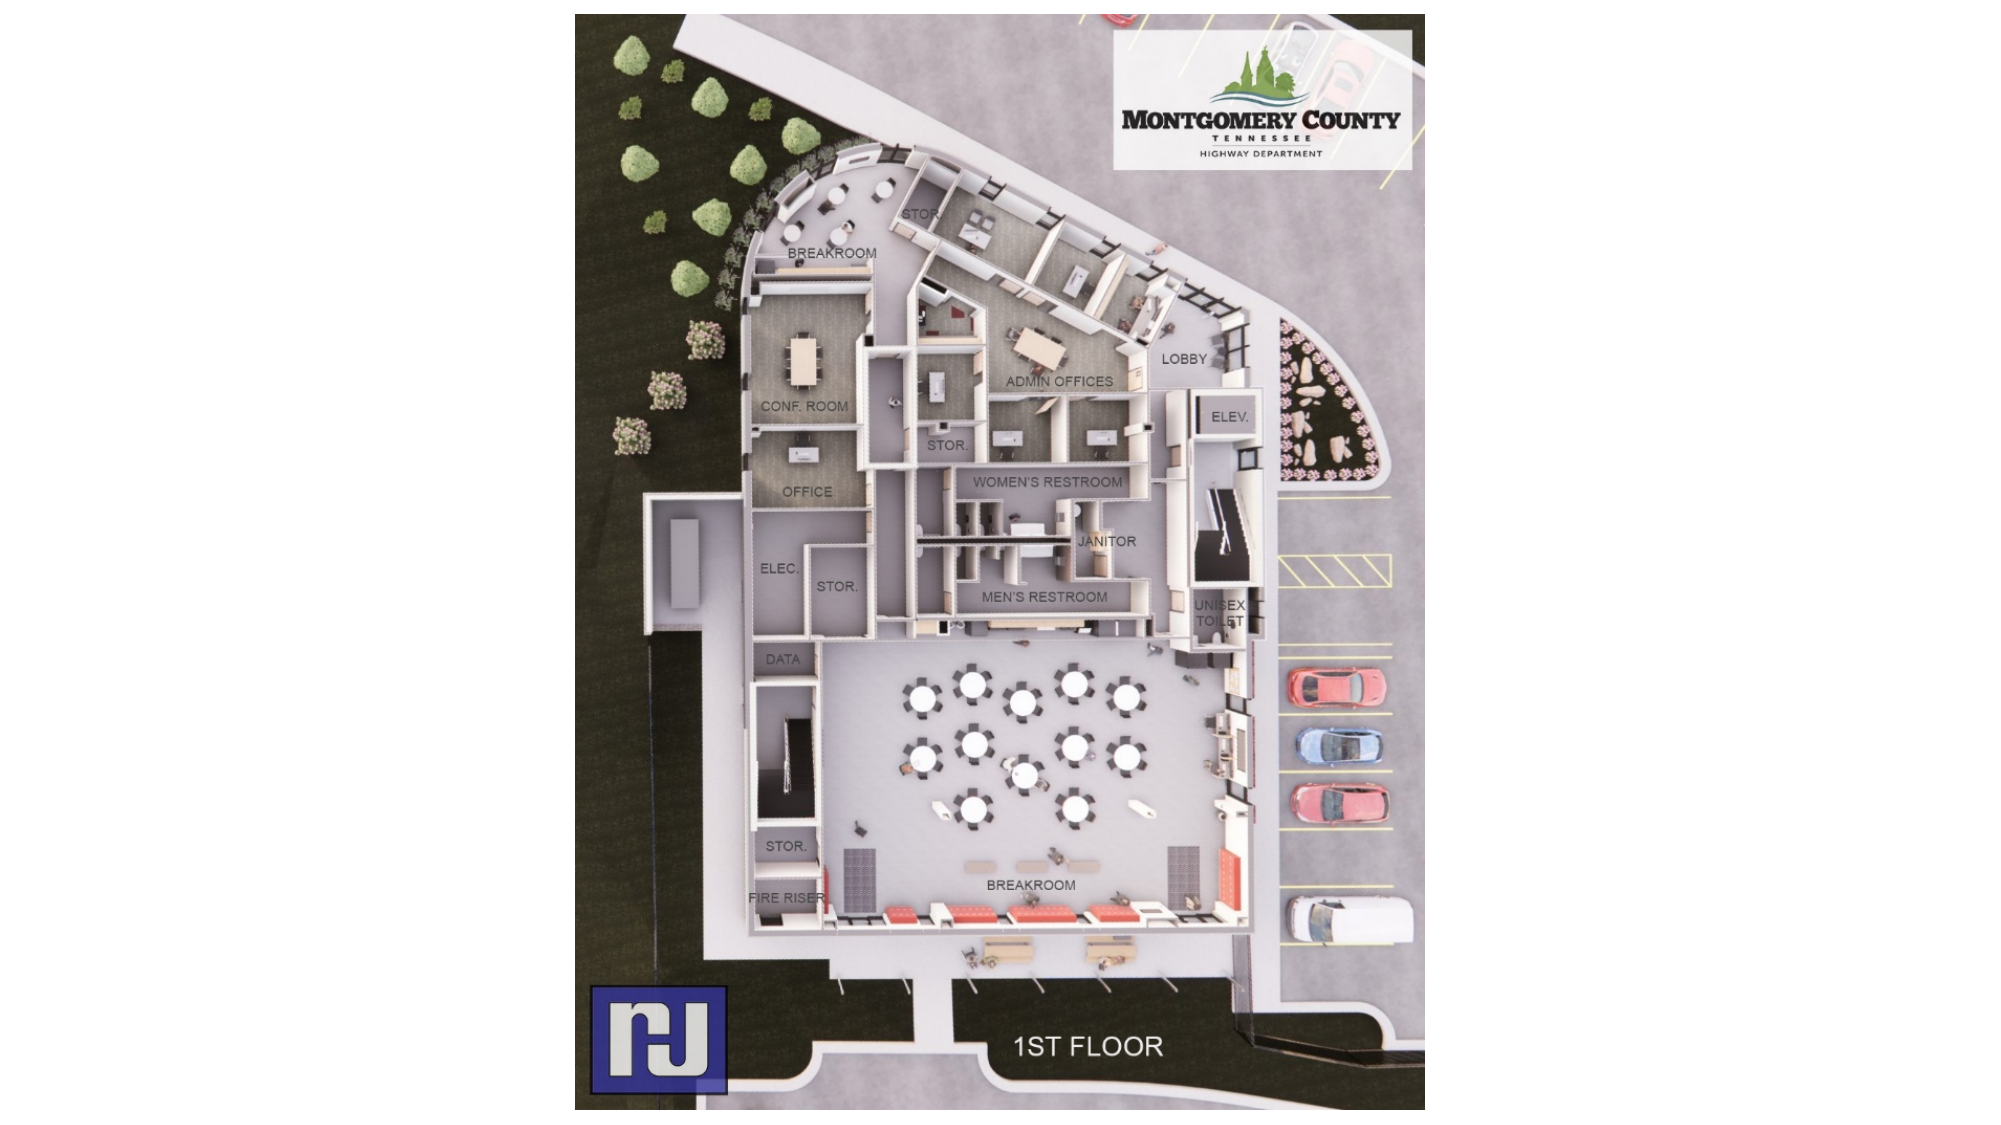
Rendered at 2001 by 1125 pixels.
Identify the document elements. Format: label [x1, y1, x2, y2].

list [575, 14, 1425, 1110]
